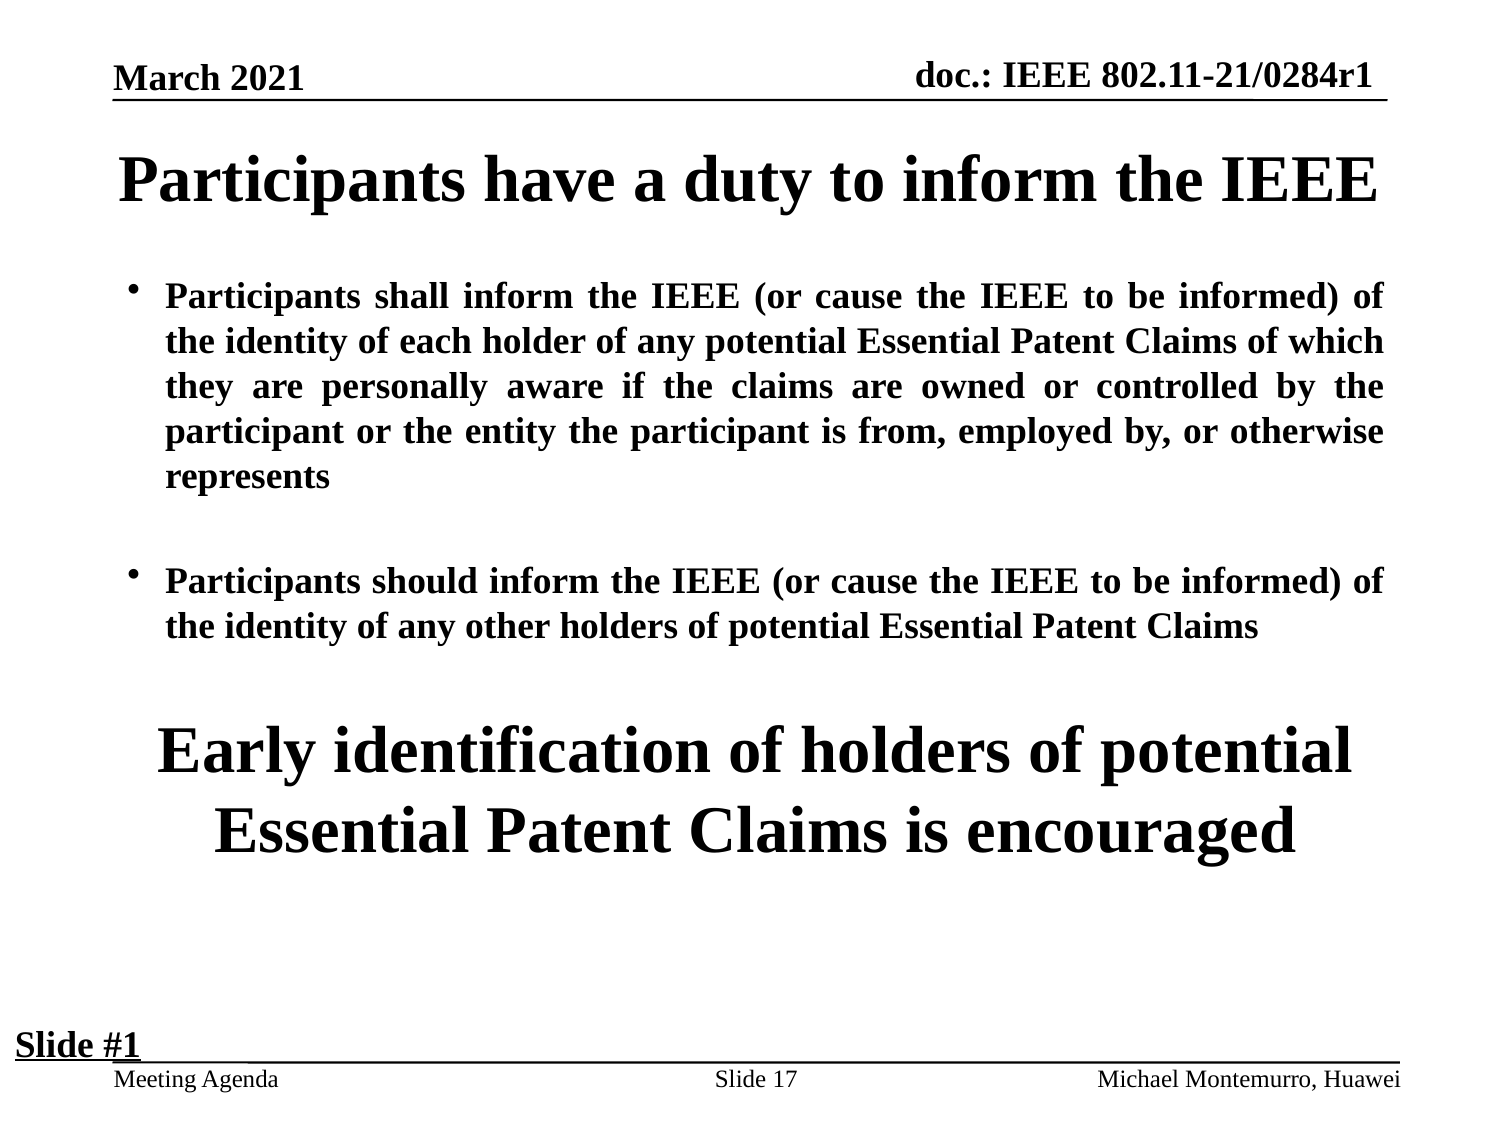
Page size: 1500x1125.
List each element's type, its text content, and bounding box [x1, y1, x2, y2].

footer Michael Montemurro, Huawei [999, 1061, 1402, 1093]
text_box [87, 37, 1438, 163]
text_box Slide #1 [0, 1012, 157, 1073]
text_box Participants shall inform the IEEE (or cause the IEEE to be informed) of the identity of each holder of any potential Essential Patent Claims of which they are personally aware if the claims are owned or controlled by the participant or the entity the participant is from, employed by, or otherwise represents Participants should inform the IEEE (or cause the IEEE to be informed) of the identity of any other holders of potential Essential Patent Claims Early identification of holders of potential Essential Patent Claims is encouraged [112, 263, 1400, 1100]
text_box Participants have a duty to inform the IEEE [99, 87, 1400, 263]
